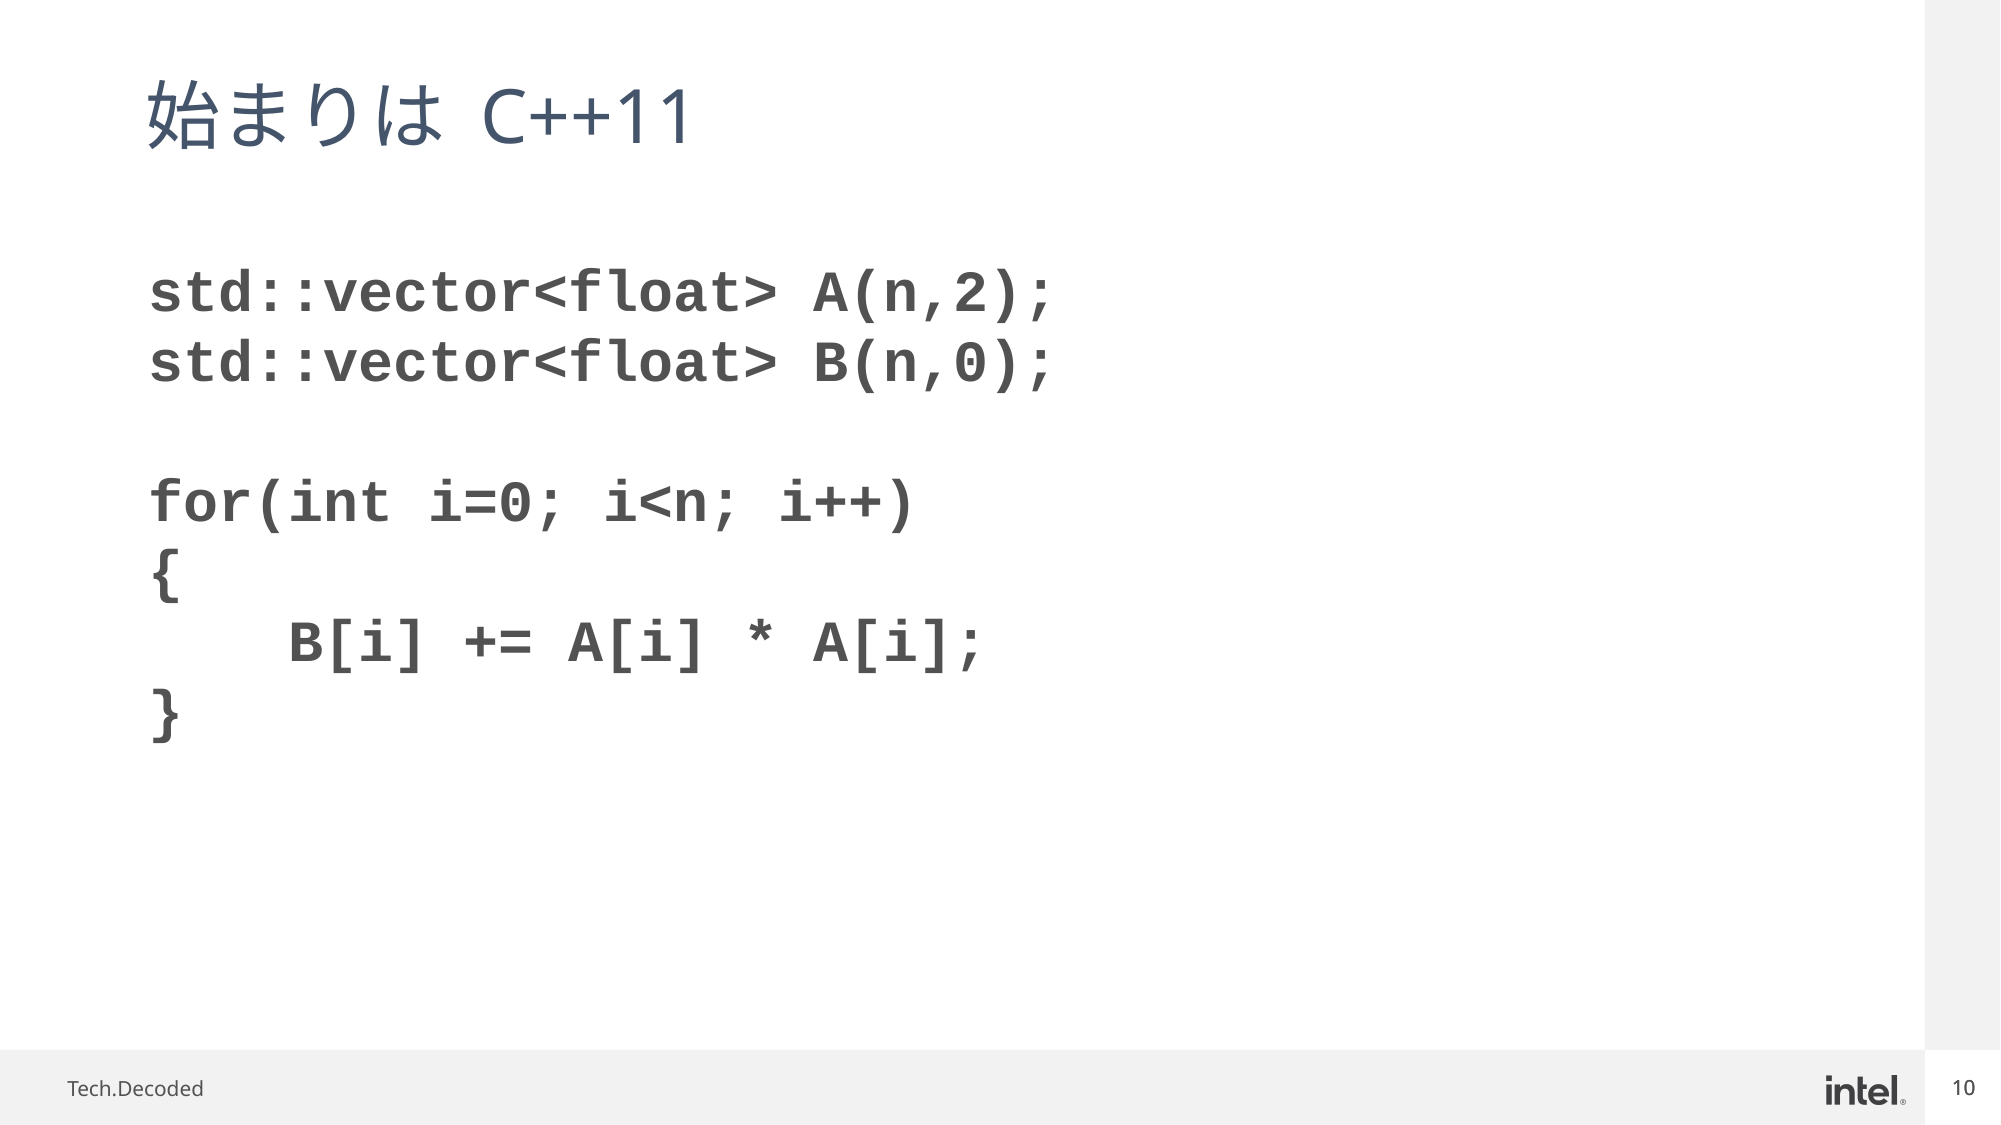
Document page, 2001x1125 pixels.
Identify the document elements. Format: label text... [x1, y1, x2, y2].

text_box 始まりは C++11 [130, 61, 1955, 222]
text_box std::vector<float> A(n,2); std::vector<float> B(n,0); for(int i=0; i<n; i++) { B[i] += A[i] * A[i]; } [148, 253, 1822, 744]
picture [1826, 1075, 1906, 1105]
